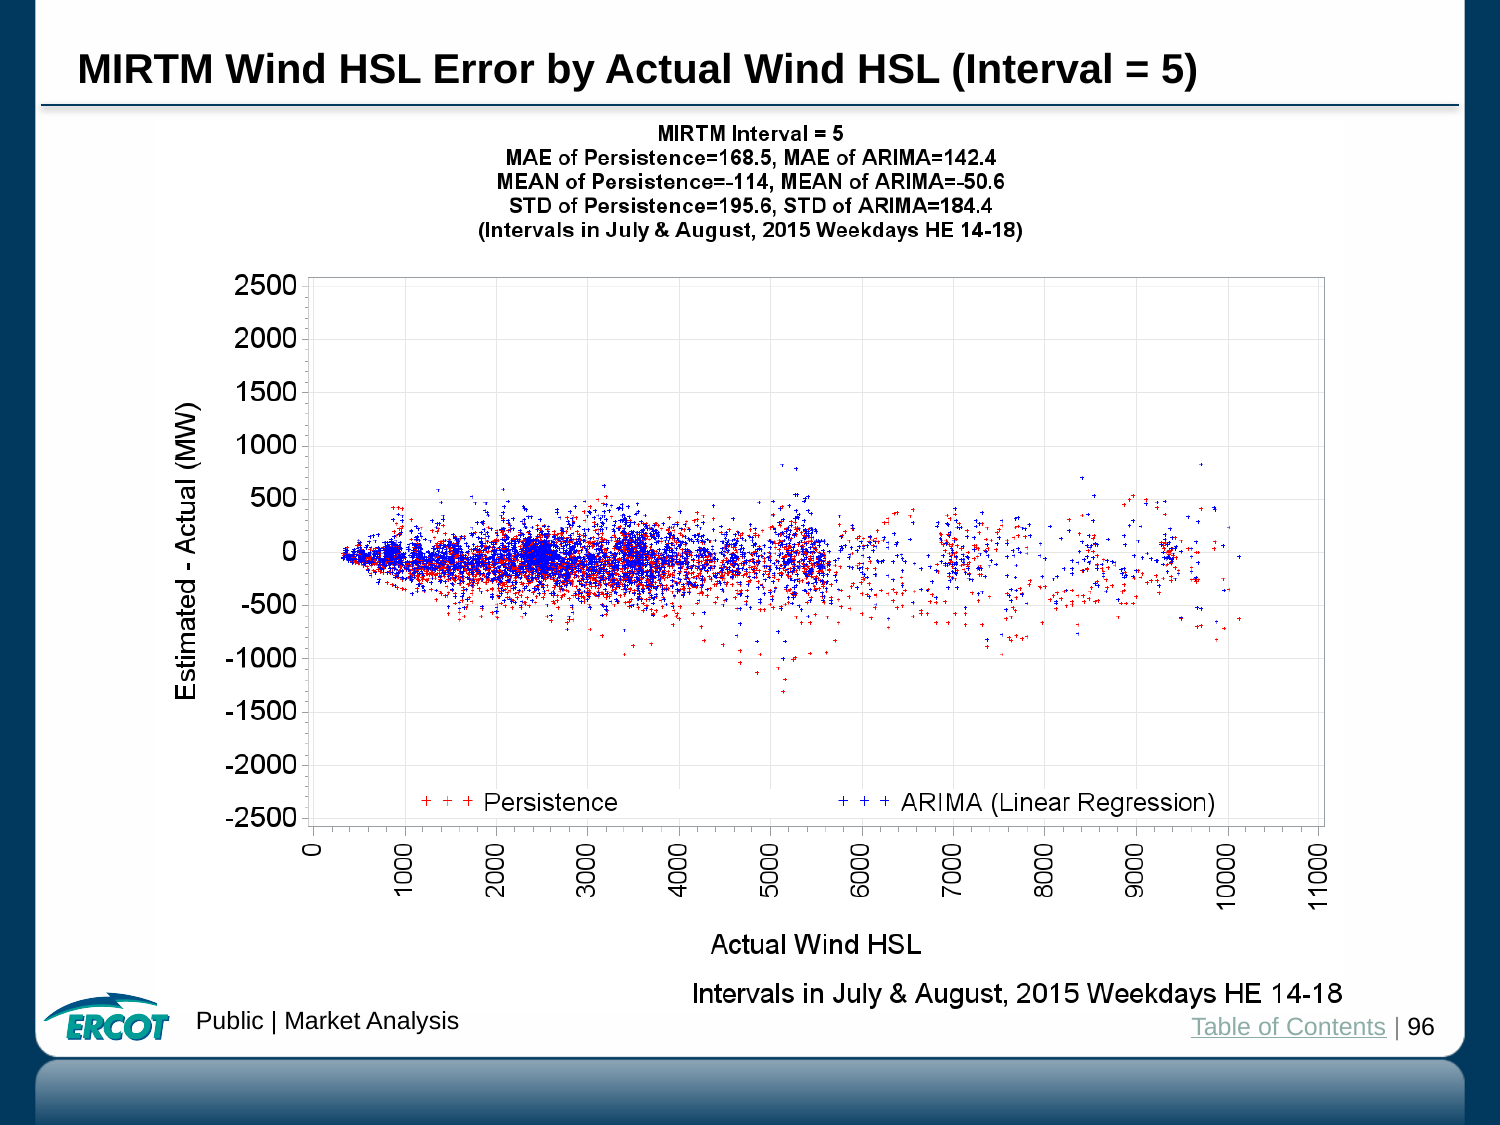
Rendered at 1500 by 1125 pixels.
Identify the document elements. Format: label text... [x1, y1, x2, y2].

picture [35, 0, 1465, 1125]
title MIRTM Wind HSL Error by Actual Wind HSL (Interval = 5) [62, 29, 1450, 106]
